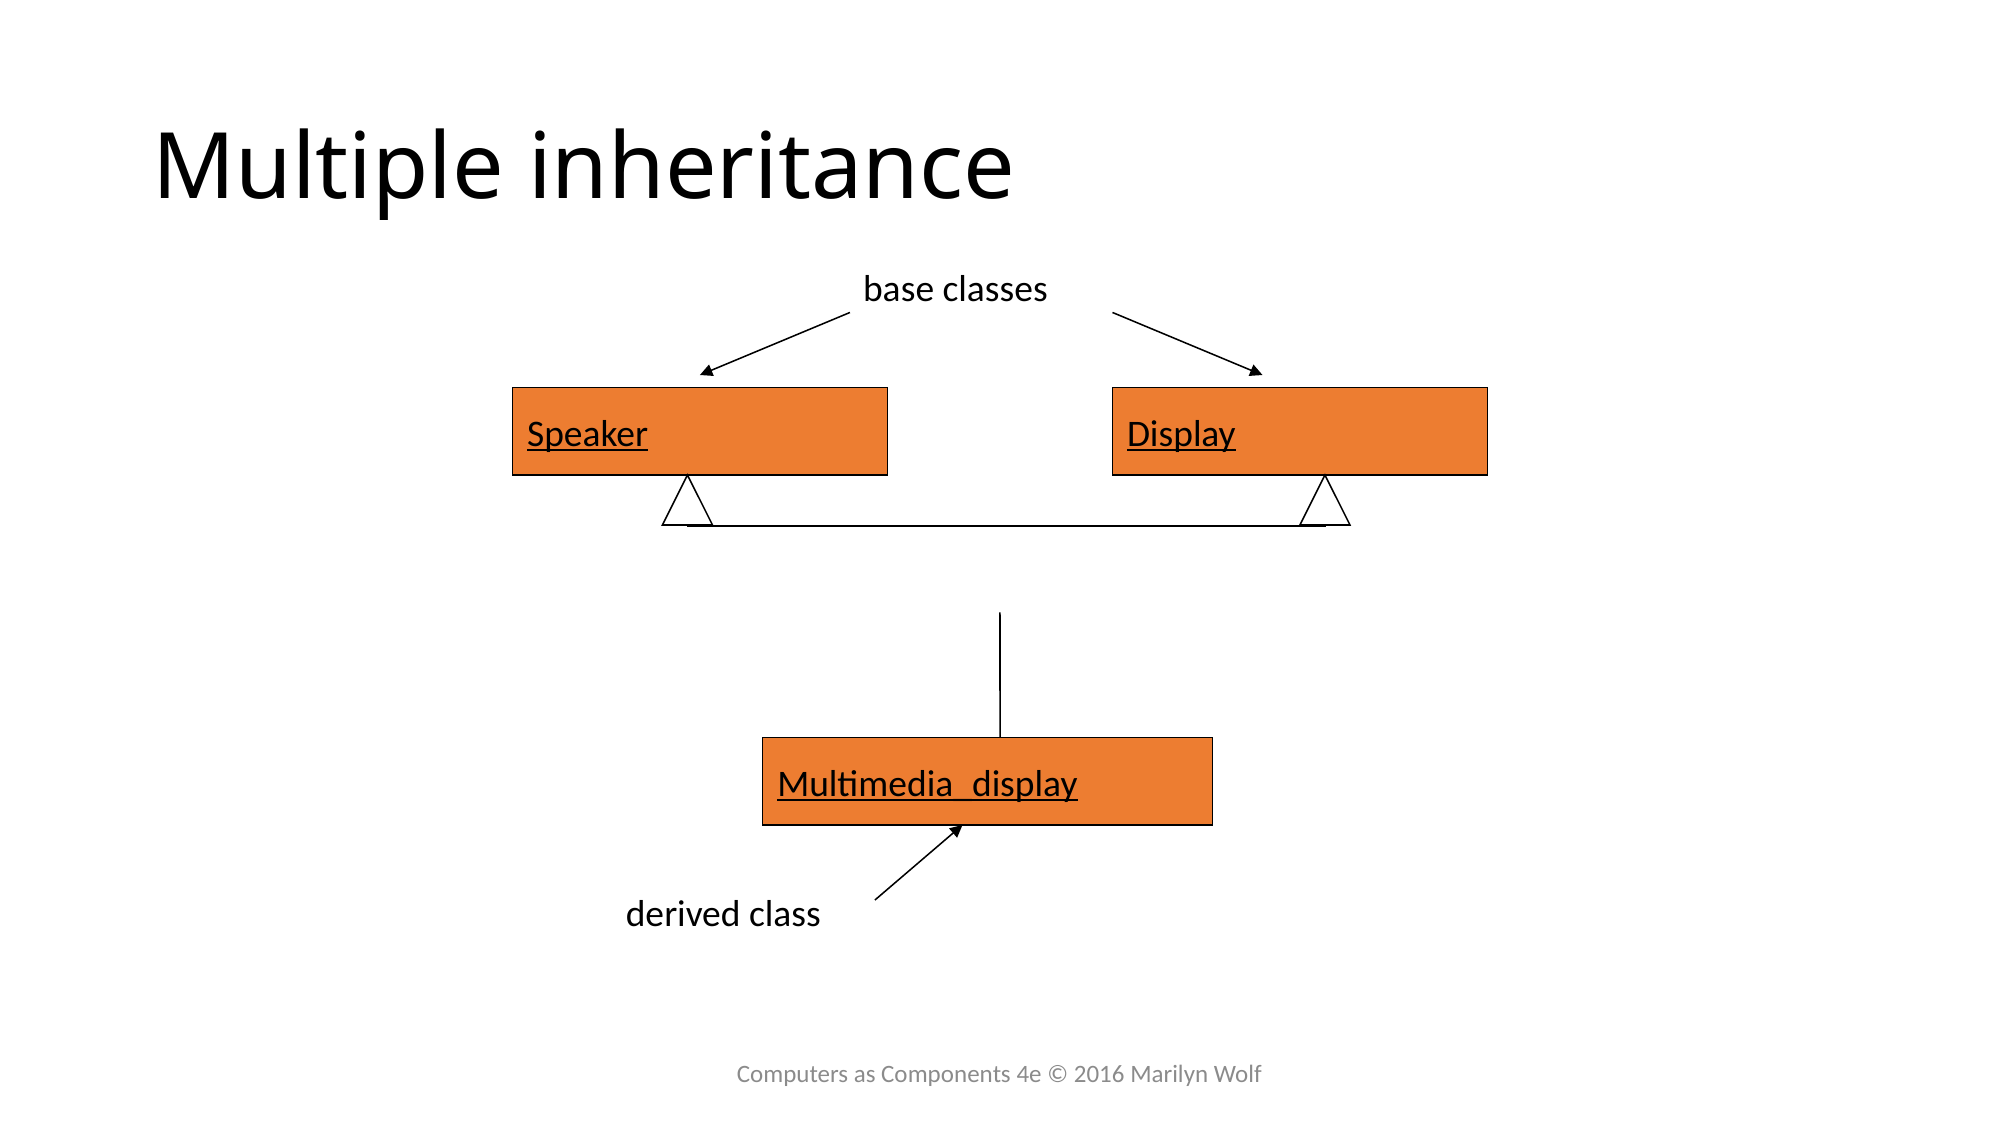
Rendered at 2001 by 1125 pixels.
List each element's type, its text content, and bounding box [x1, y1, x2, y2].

text_box Speaker [512, 387, 888, 475]
text_box [1300, 474, 1351, 526]
text_box Multimedia_display [762, 737, 1006, 825]
footer Computers as Components 4e © 2016 Marilyn Wolf [662, 1042, 1338, 1103]
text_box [699, 256, 1263, 375]
text_box Display [1112, 387, 1488, 475]
title Multiple inheritance [137, 59, 1863, 278]
text_box Multimedia_display [1007, 737, 1213, 825]
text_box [609, 824, 963, 943]
text_box [662, 474, 712, 526]
